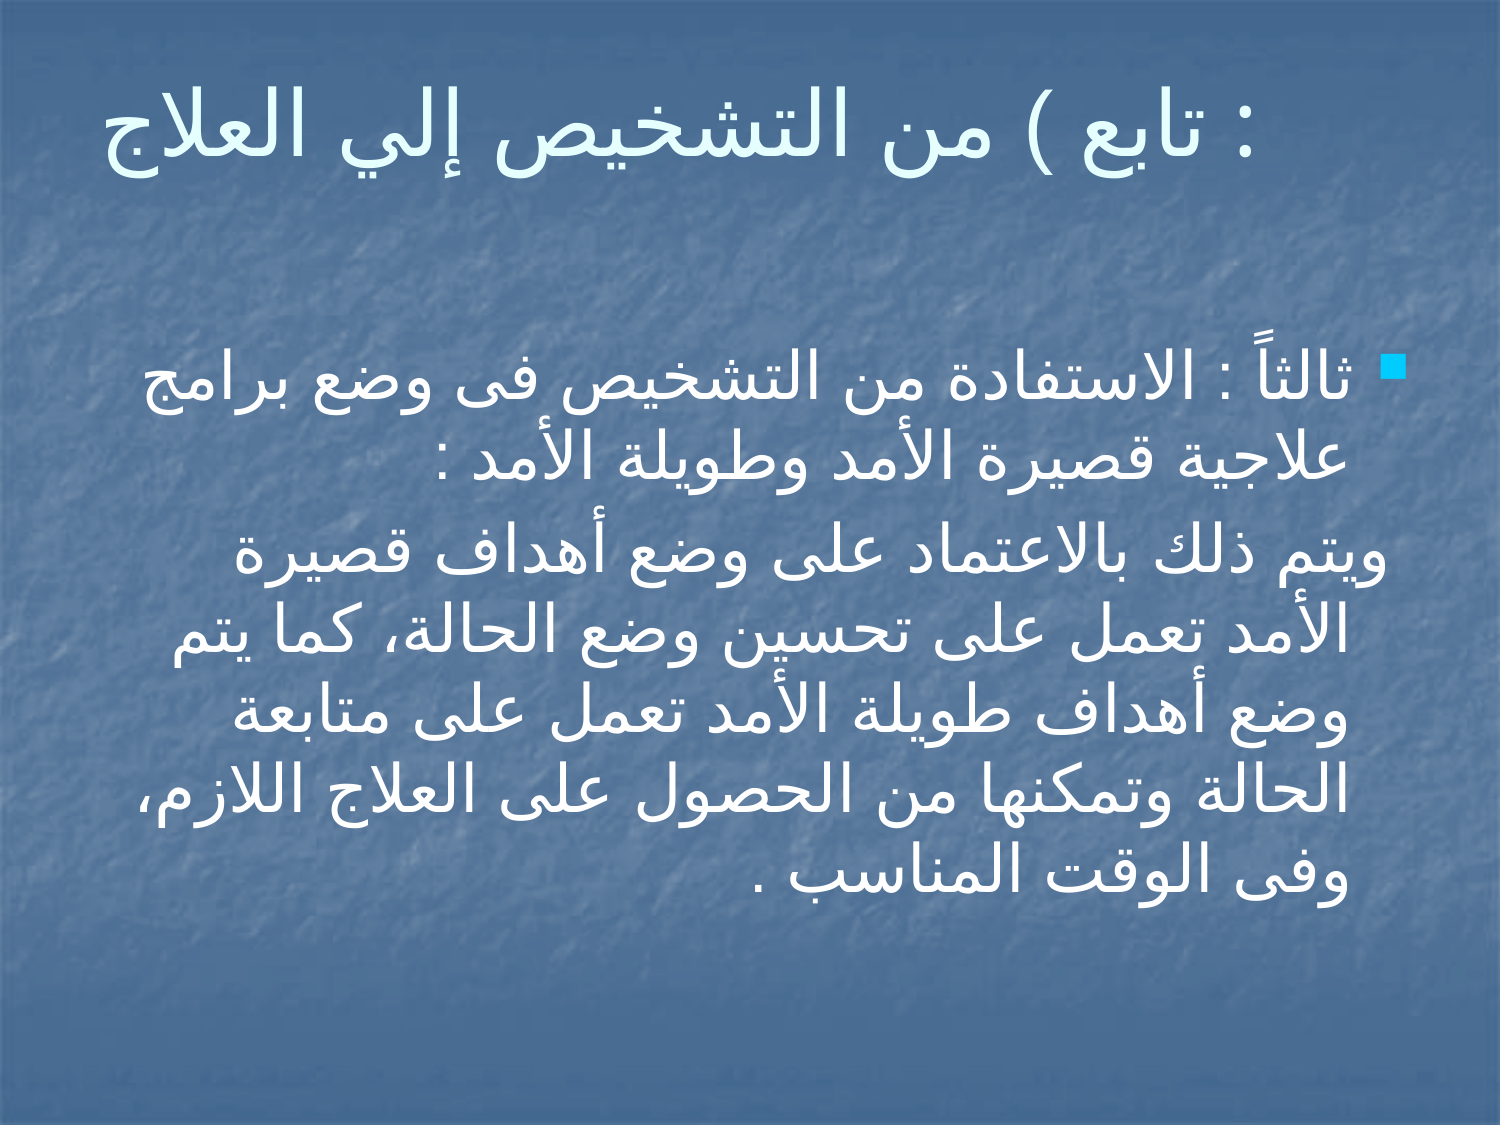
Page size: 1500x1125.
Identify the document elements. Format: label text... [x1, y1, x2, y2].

title تابع ) من التشخيص إلي العلاج : [74, 62, 1426, 288]
list ثالثاً : الاستفادة من التشخيص فى وضع برامج علاجية قصيرة الأمد وطويلة الأمد : ويتم ذلك بالاعتماد على وضع أهداف قصيرة الأمد تعمل على تحسين وضع الحالة، كما يتم وضع أهداف طويلة الأمد تعمل على متابعة الحالة وتمكنها من الحصول على العلاج اللازم، وفى الوقت المناسب . [74, 324, 1426, 1001]
